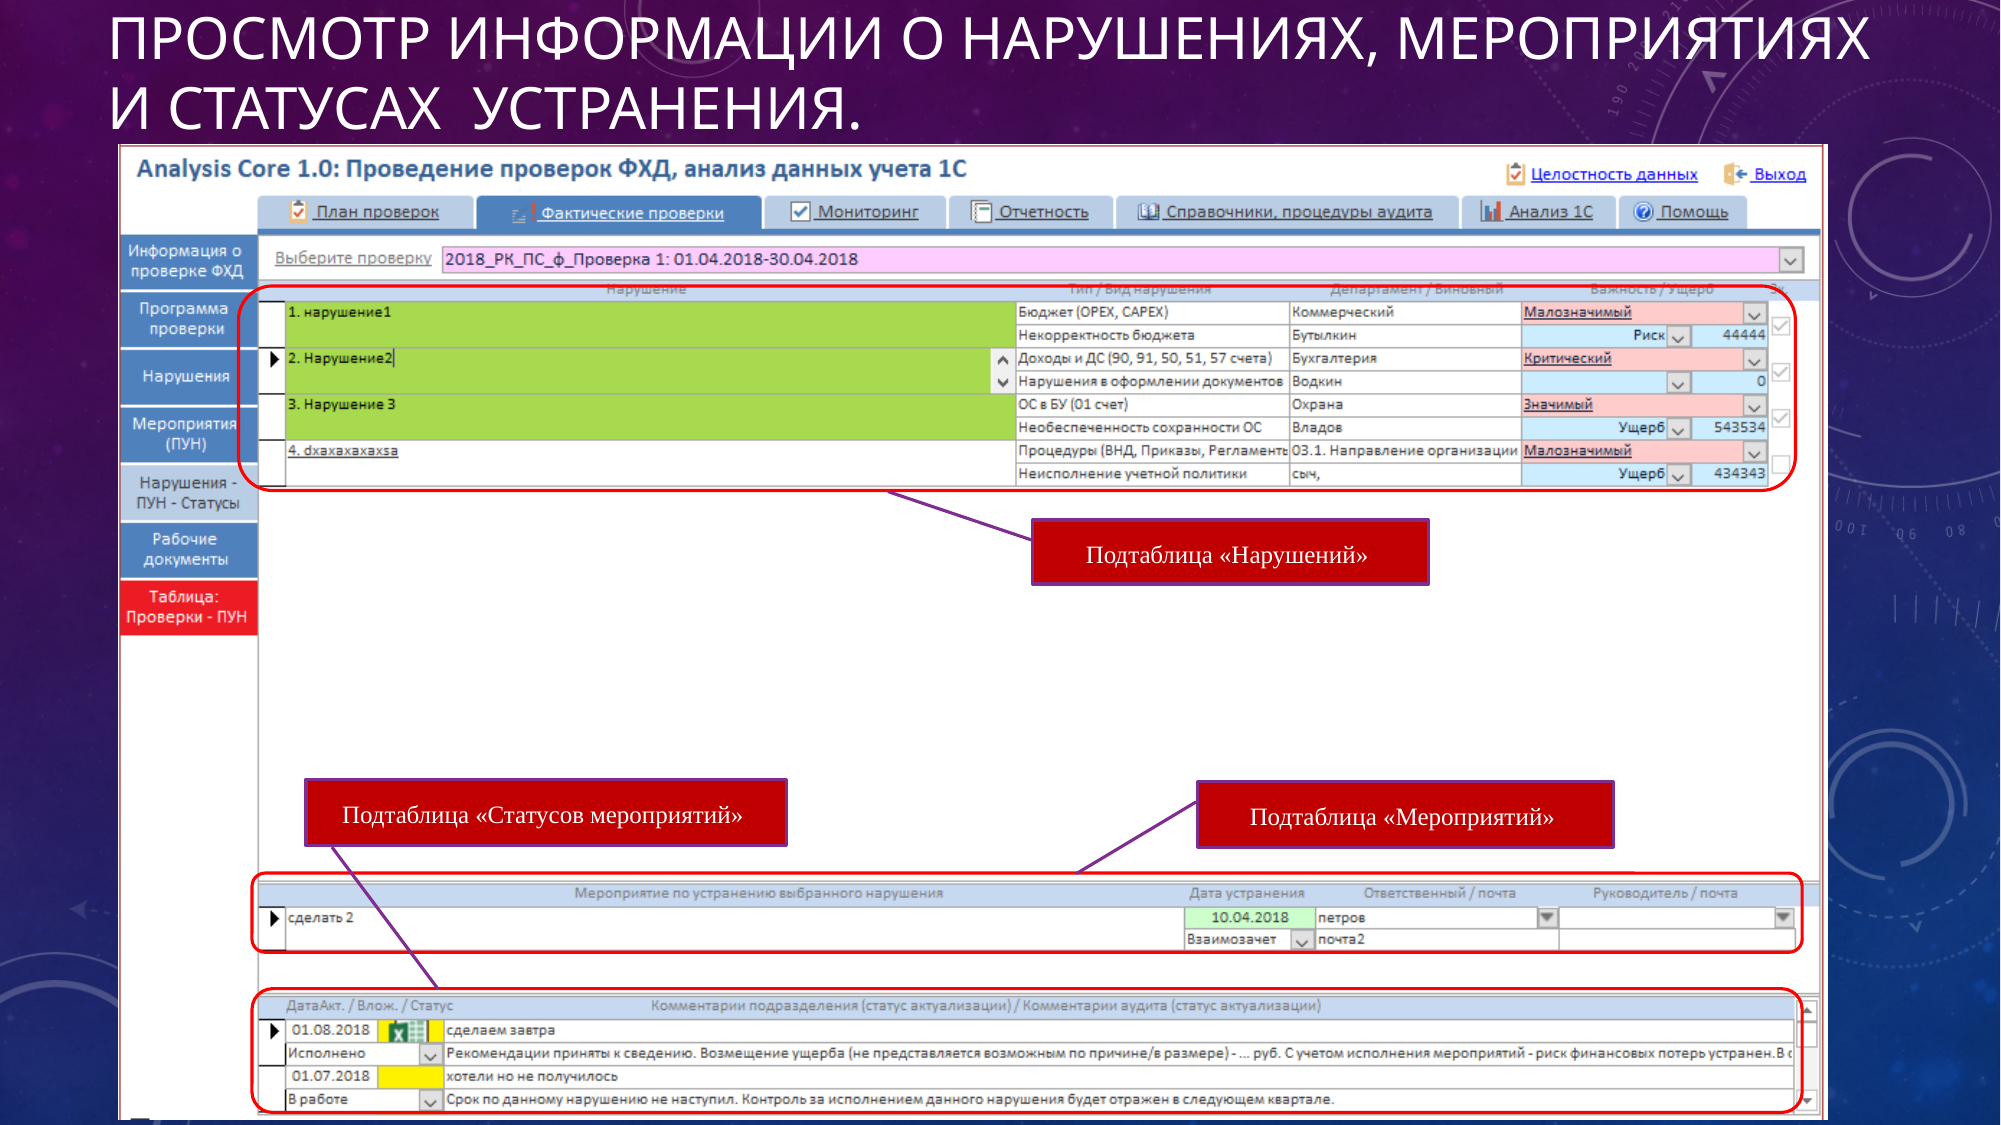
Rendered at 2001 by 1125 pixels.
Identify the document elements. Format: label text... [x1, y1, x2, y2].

title Просмотр информации о нарушениях, мероприятиях и статусах устранения. [92, 9, 1891, 134]
picture [0, 0, 2001, 1125]
